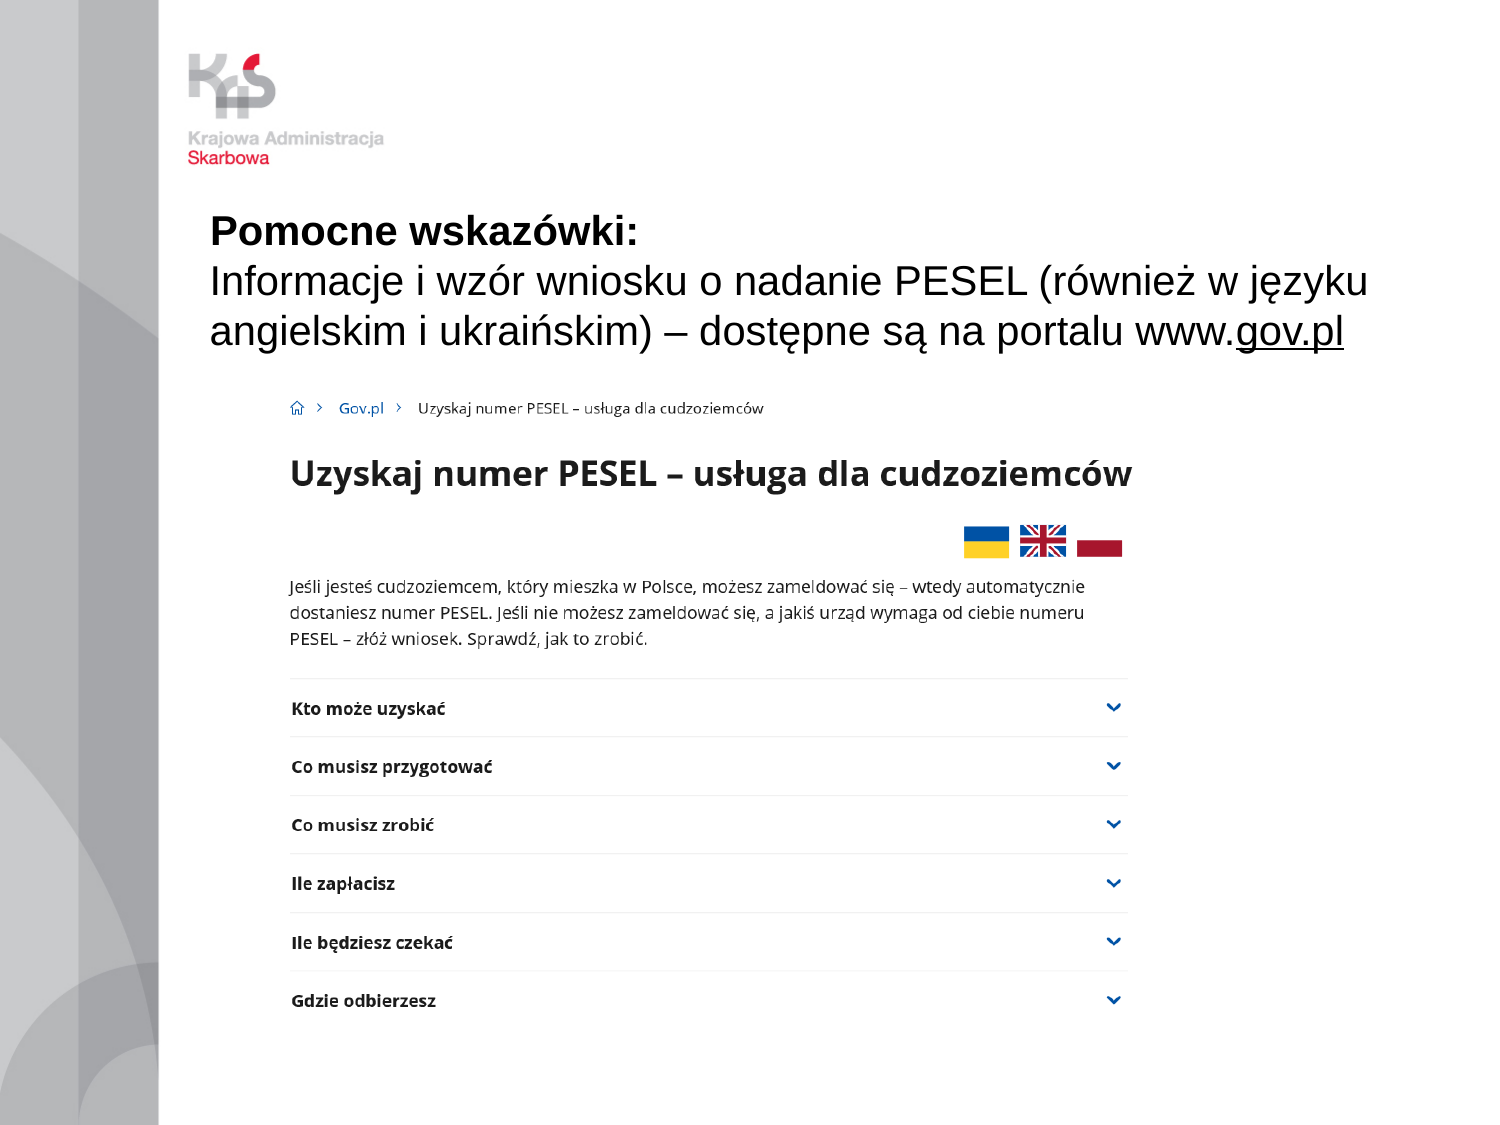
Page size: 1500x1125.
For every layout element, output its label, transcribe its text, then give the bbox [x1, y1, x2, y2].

picture [0, 0, 1500, 1125]
text_box Pomocne wskazówki: Informacje i wzór wniosku o nadanie PESEL (również w języku angielskim i ukraińskim) – dostępne są na portalu www.gov.pl [194, 196, 1463, 1035]
text_box [335, 57, 1458, 174]
